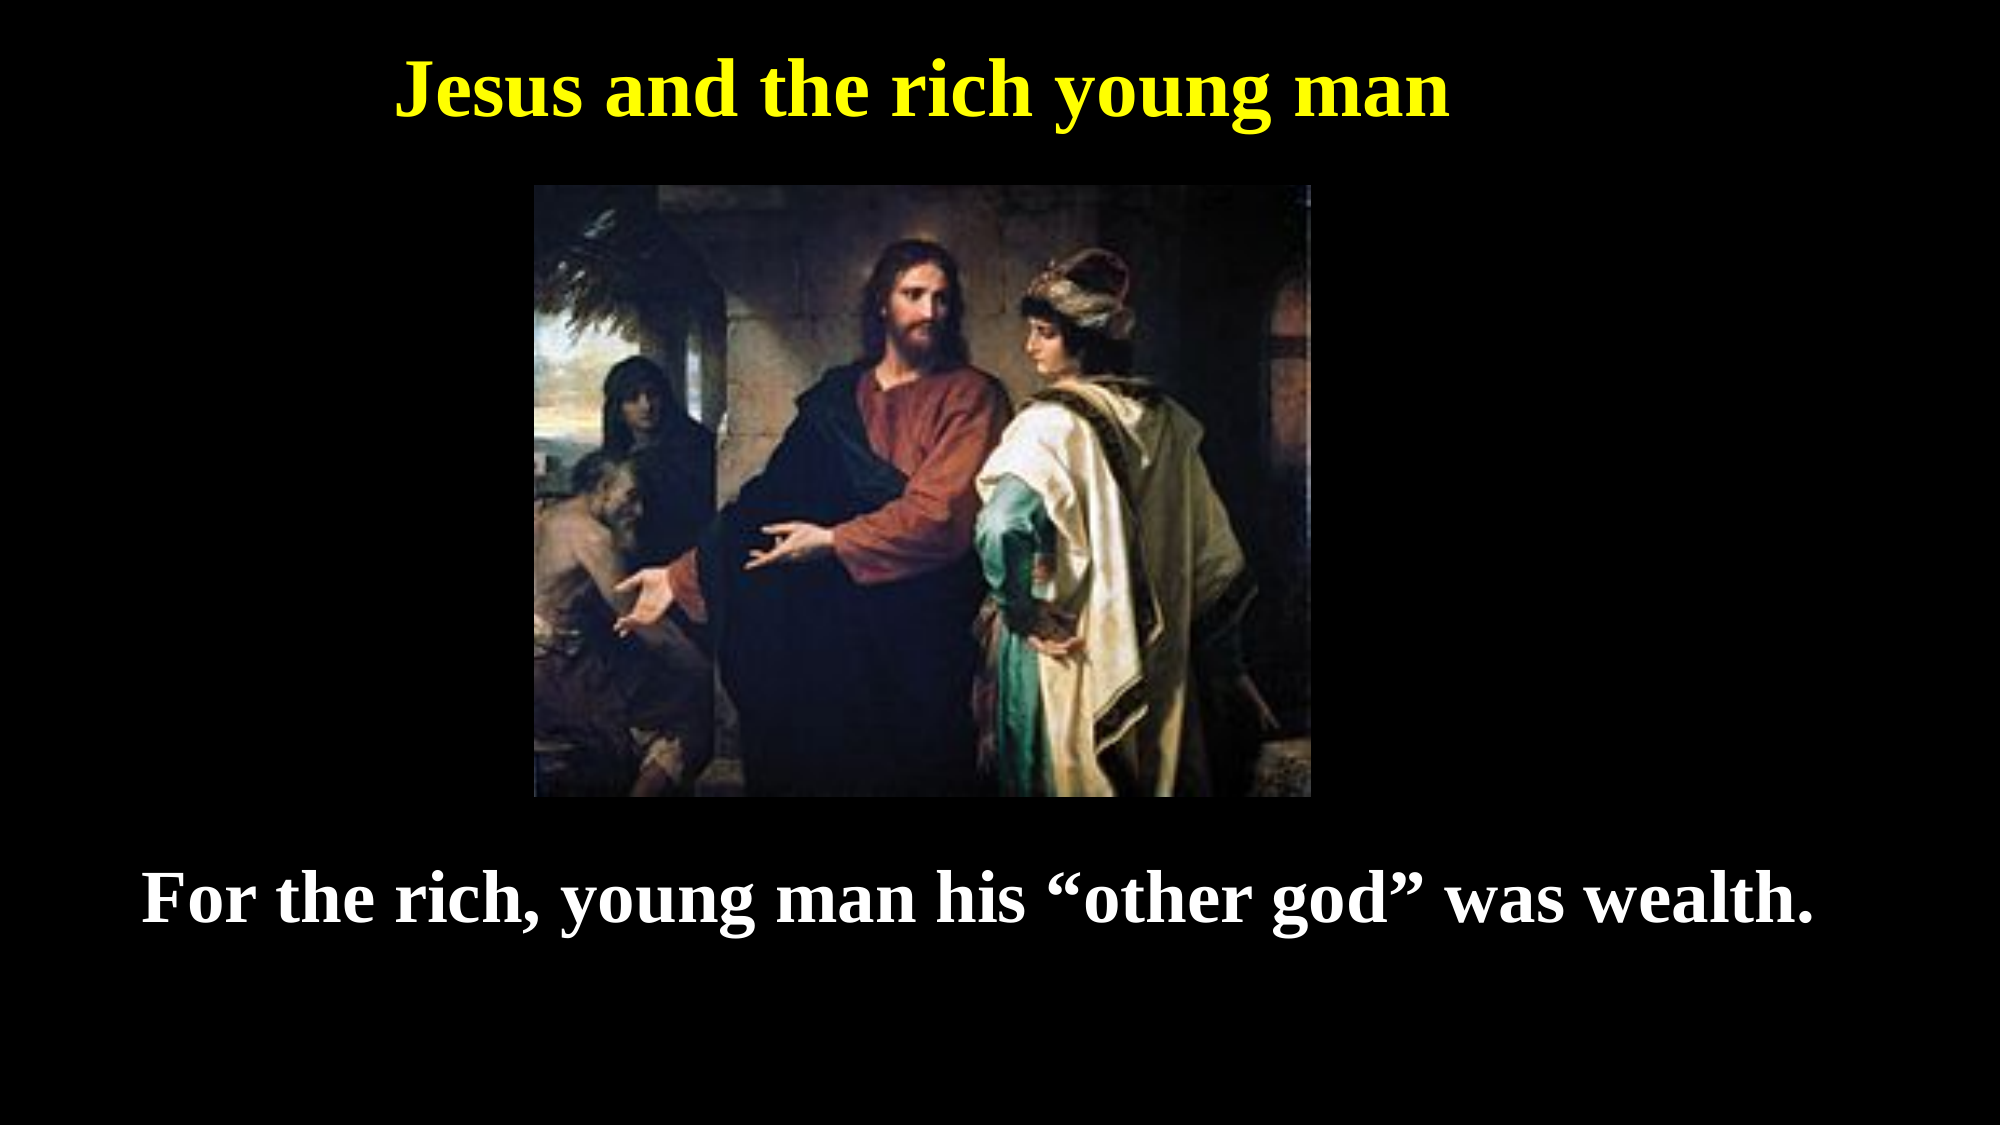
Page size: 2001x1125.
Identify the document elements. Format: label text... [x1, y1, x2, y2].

text_box For the rich, young man his “other god” was wealth. [126, 840, 1832, 946]
text_box Jesus and the rich young man [378, 25, 1467, 141]
picture [534, 185, 1311, 797]
